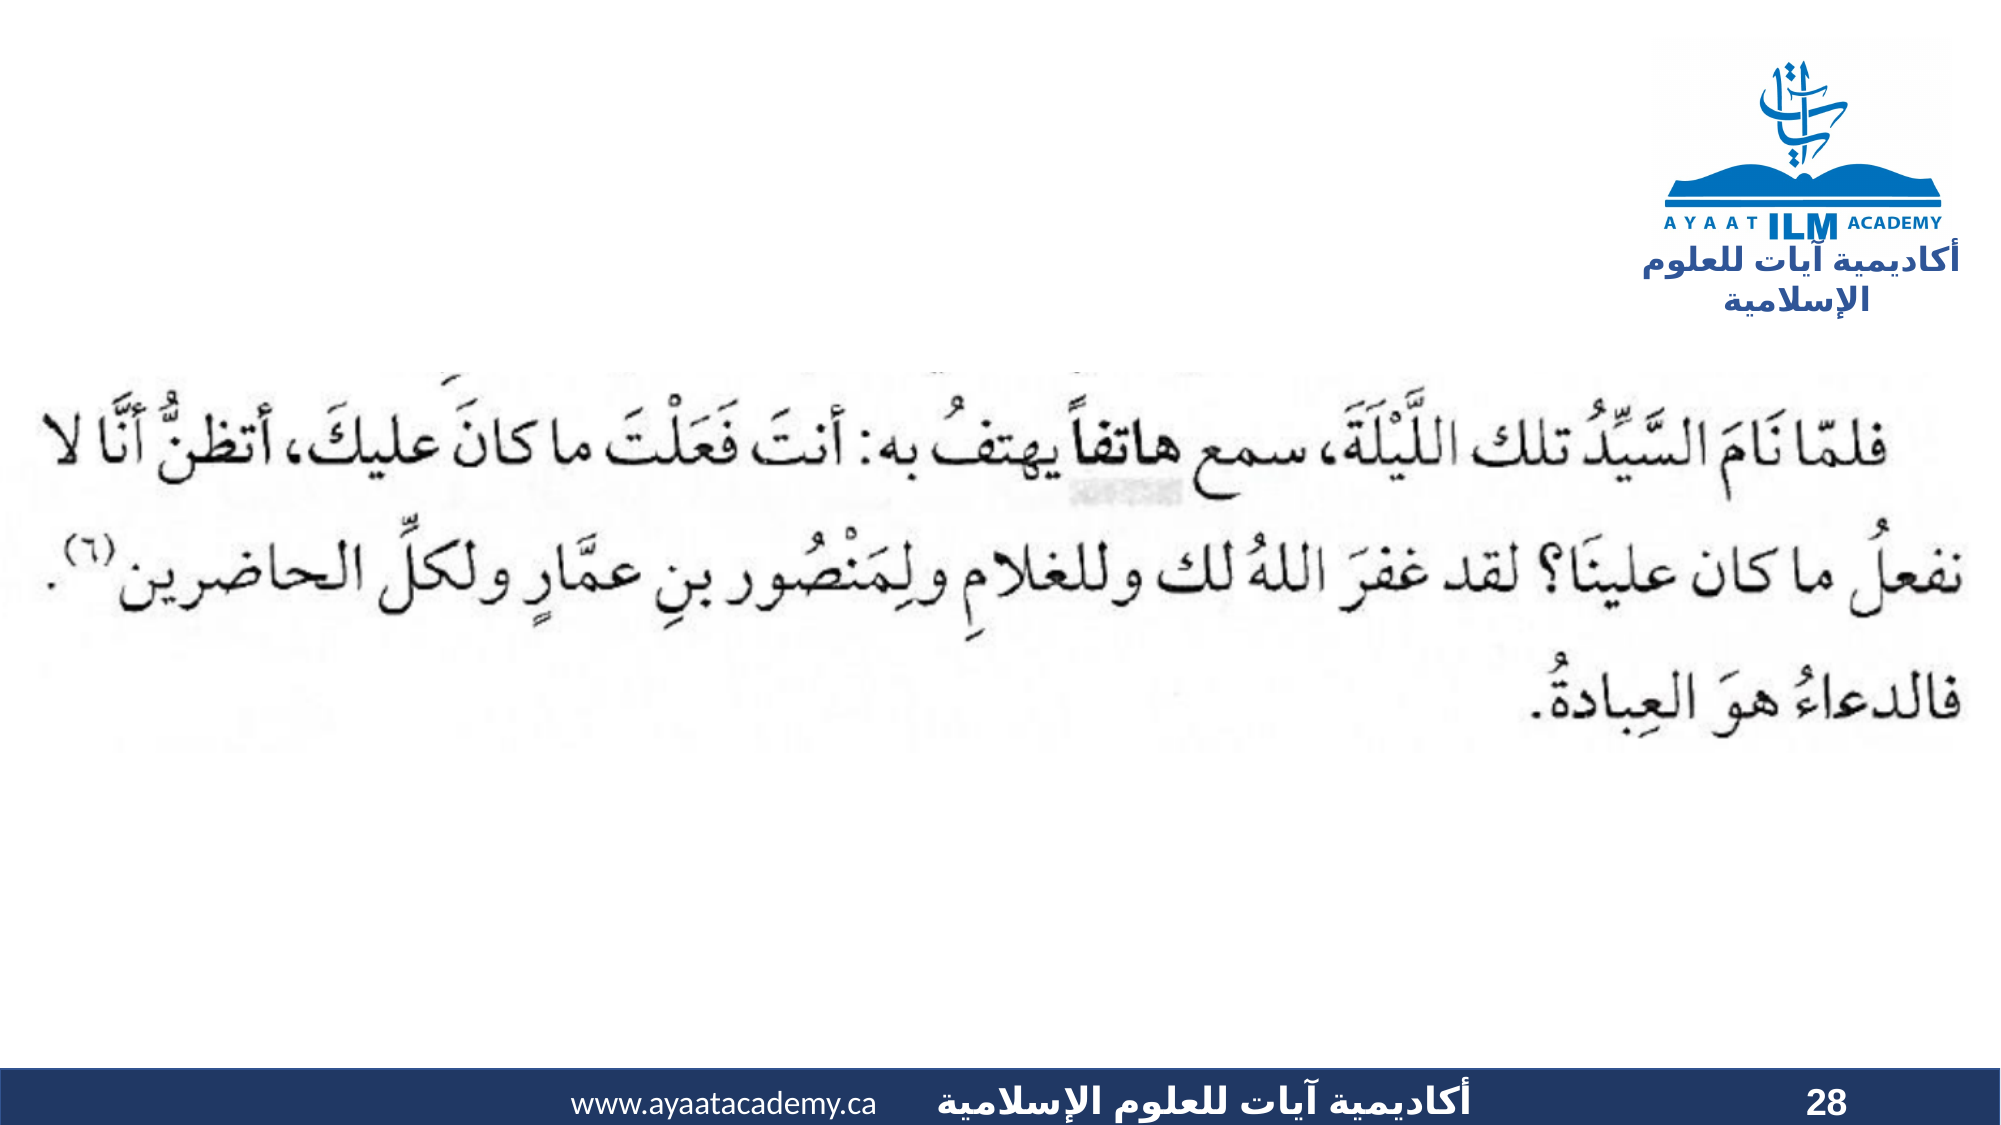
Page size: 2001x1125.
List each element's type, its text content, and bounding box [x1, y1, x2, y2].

slide_number 28 [1412, 1070, 1863, 1125]
picture [1651, 37, 1952, 257]
picture [0, 372, 2000, 753]
